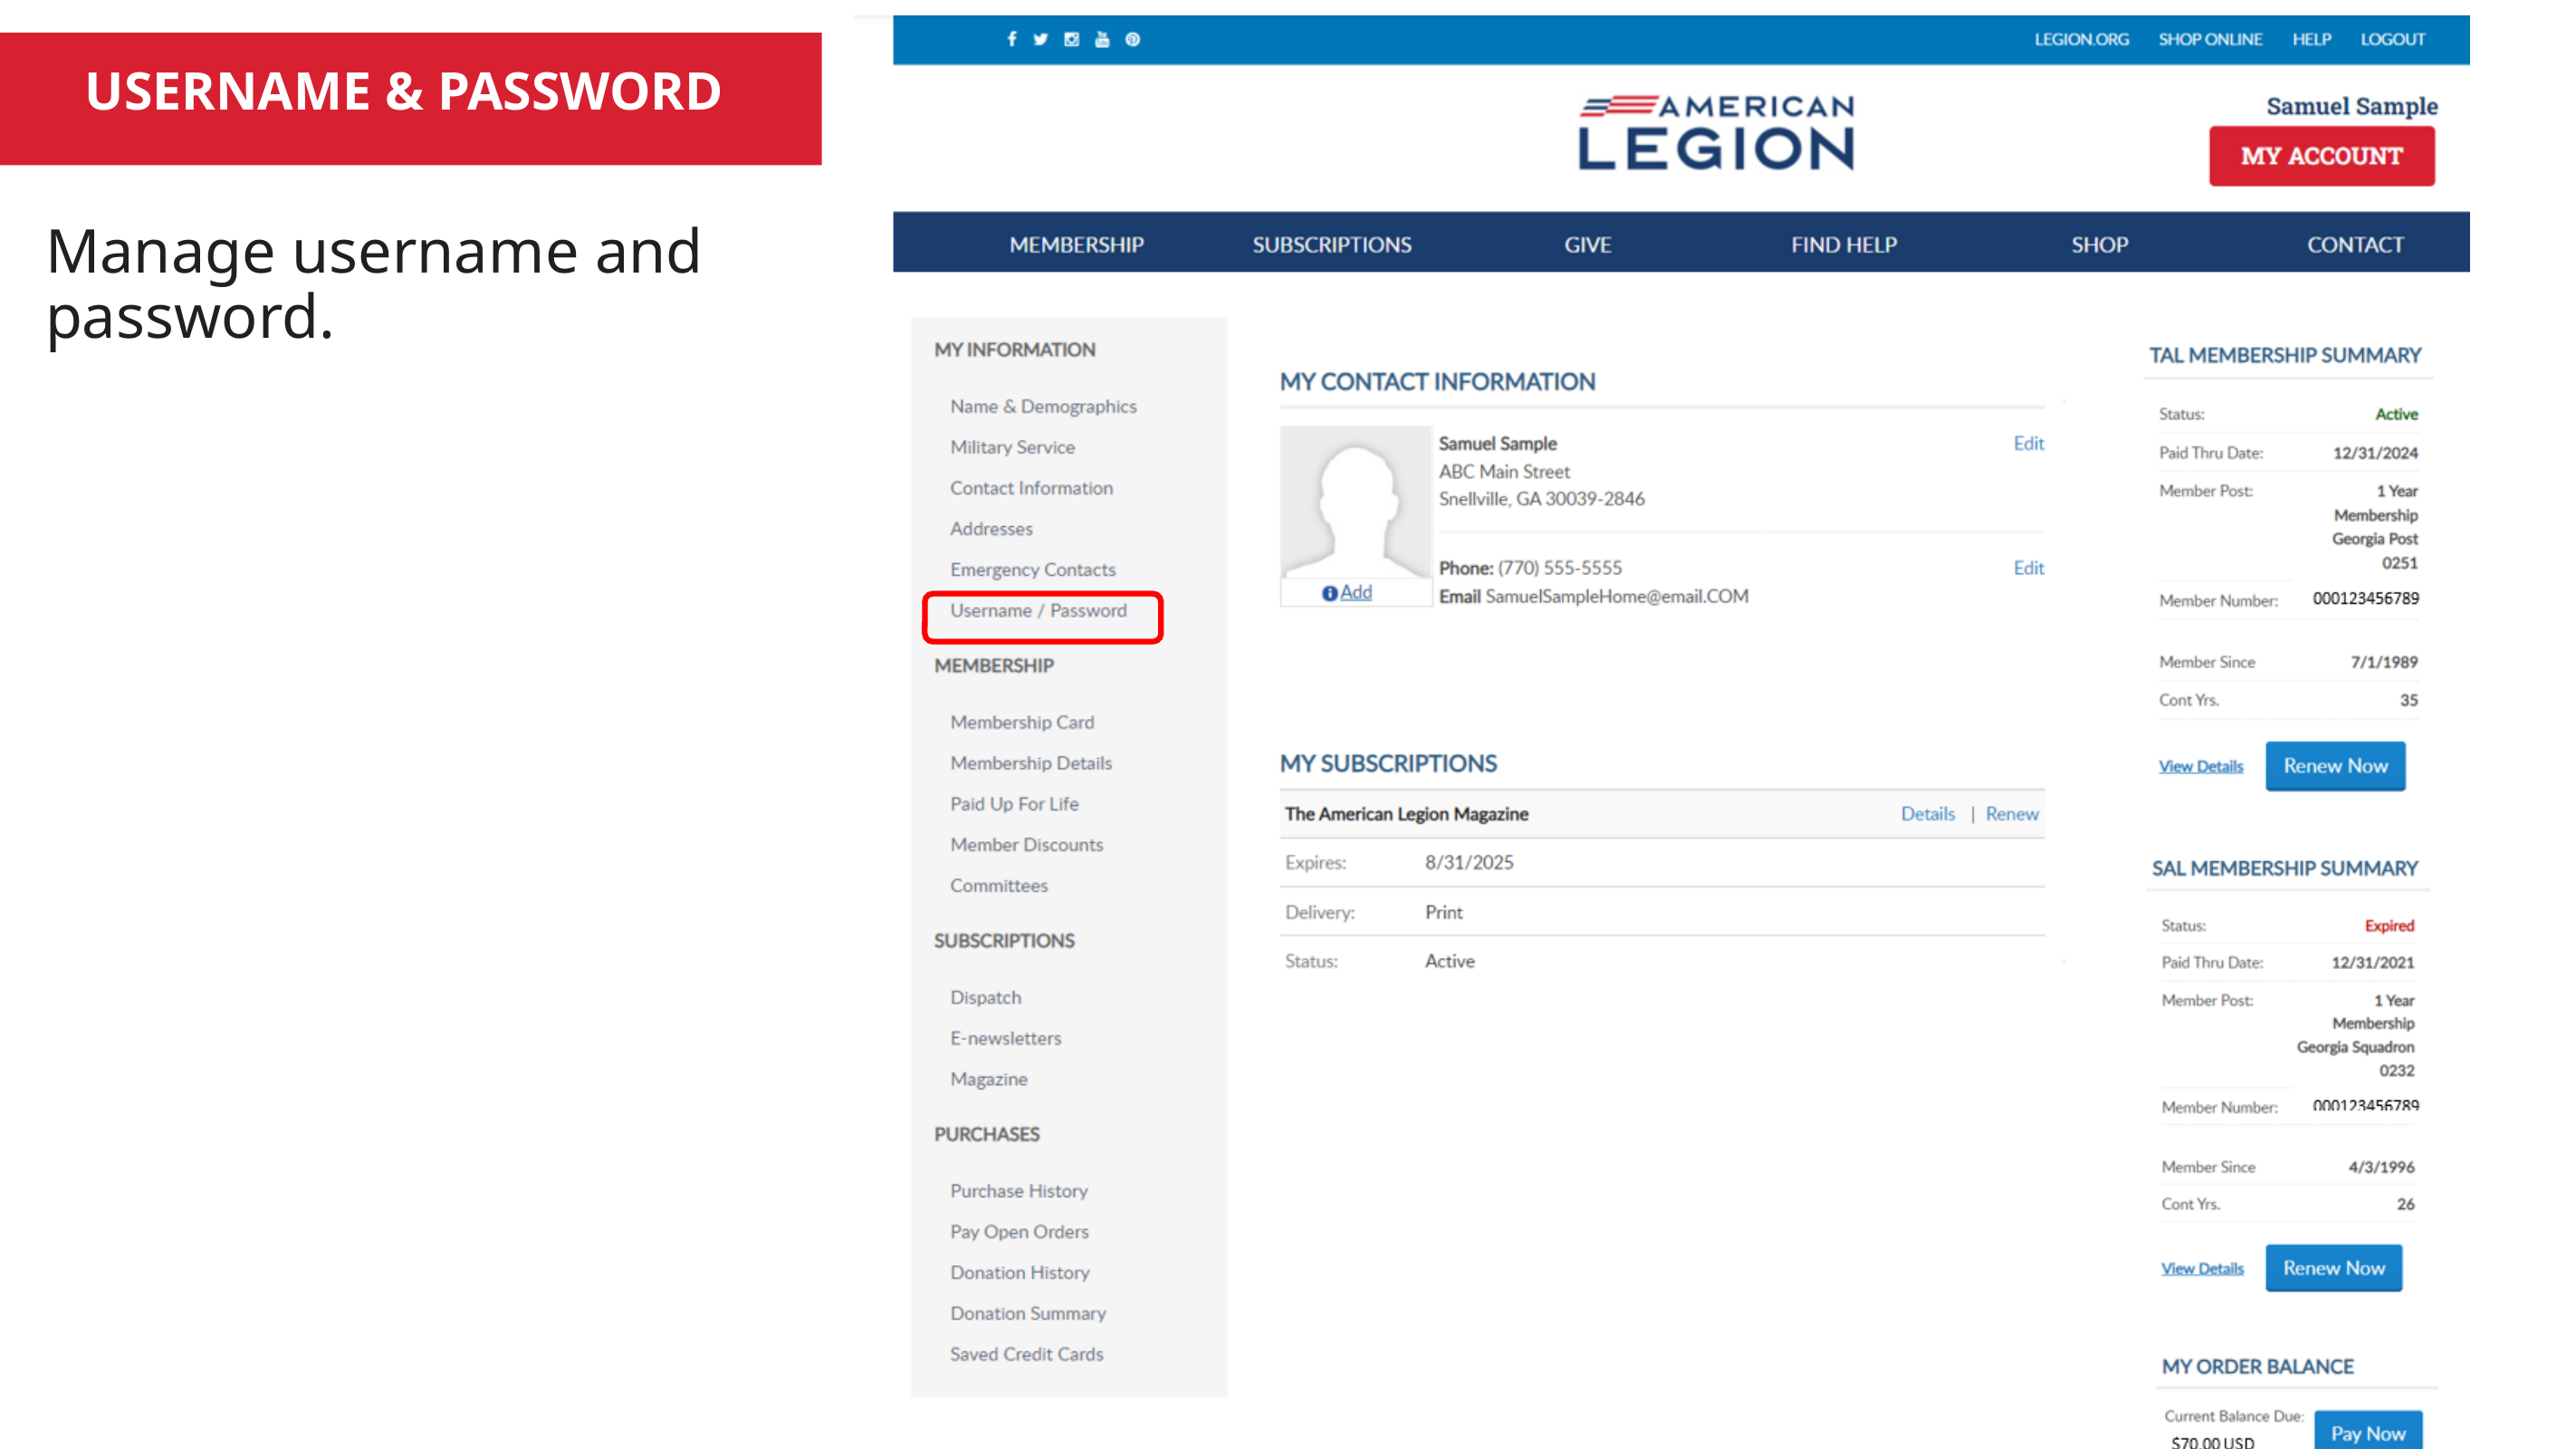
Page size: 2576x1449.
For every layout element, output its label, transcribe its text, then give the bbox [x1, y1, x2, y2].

list Manage username and password. [31, 214, 854, 1070]
list USERNAME & PASSWORD [71, 58, 743, 144]
picture [854, 15, 2470, 1449]
